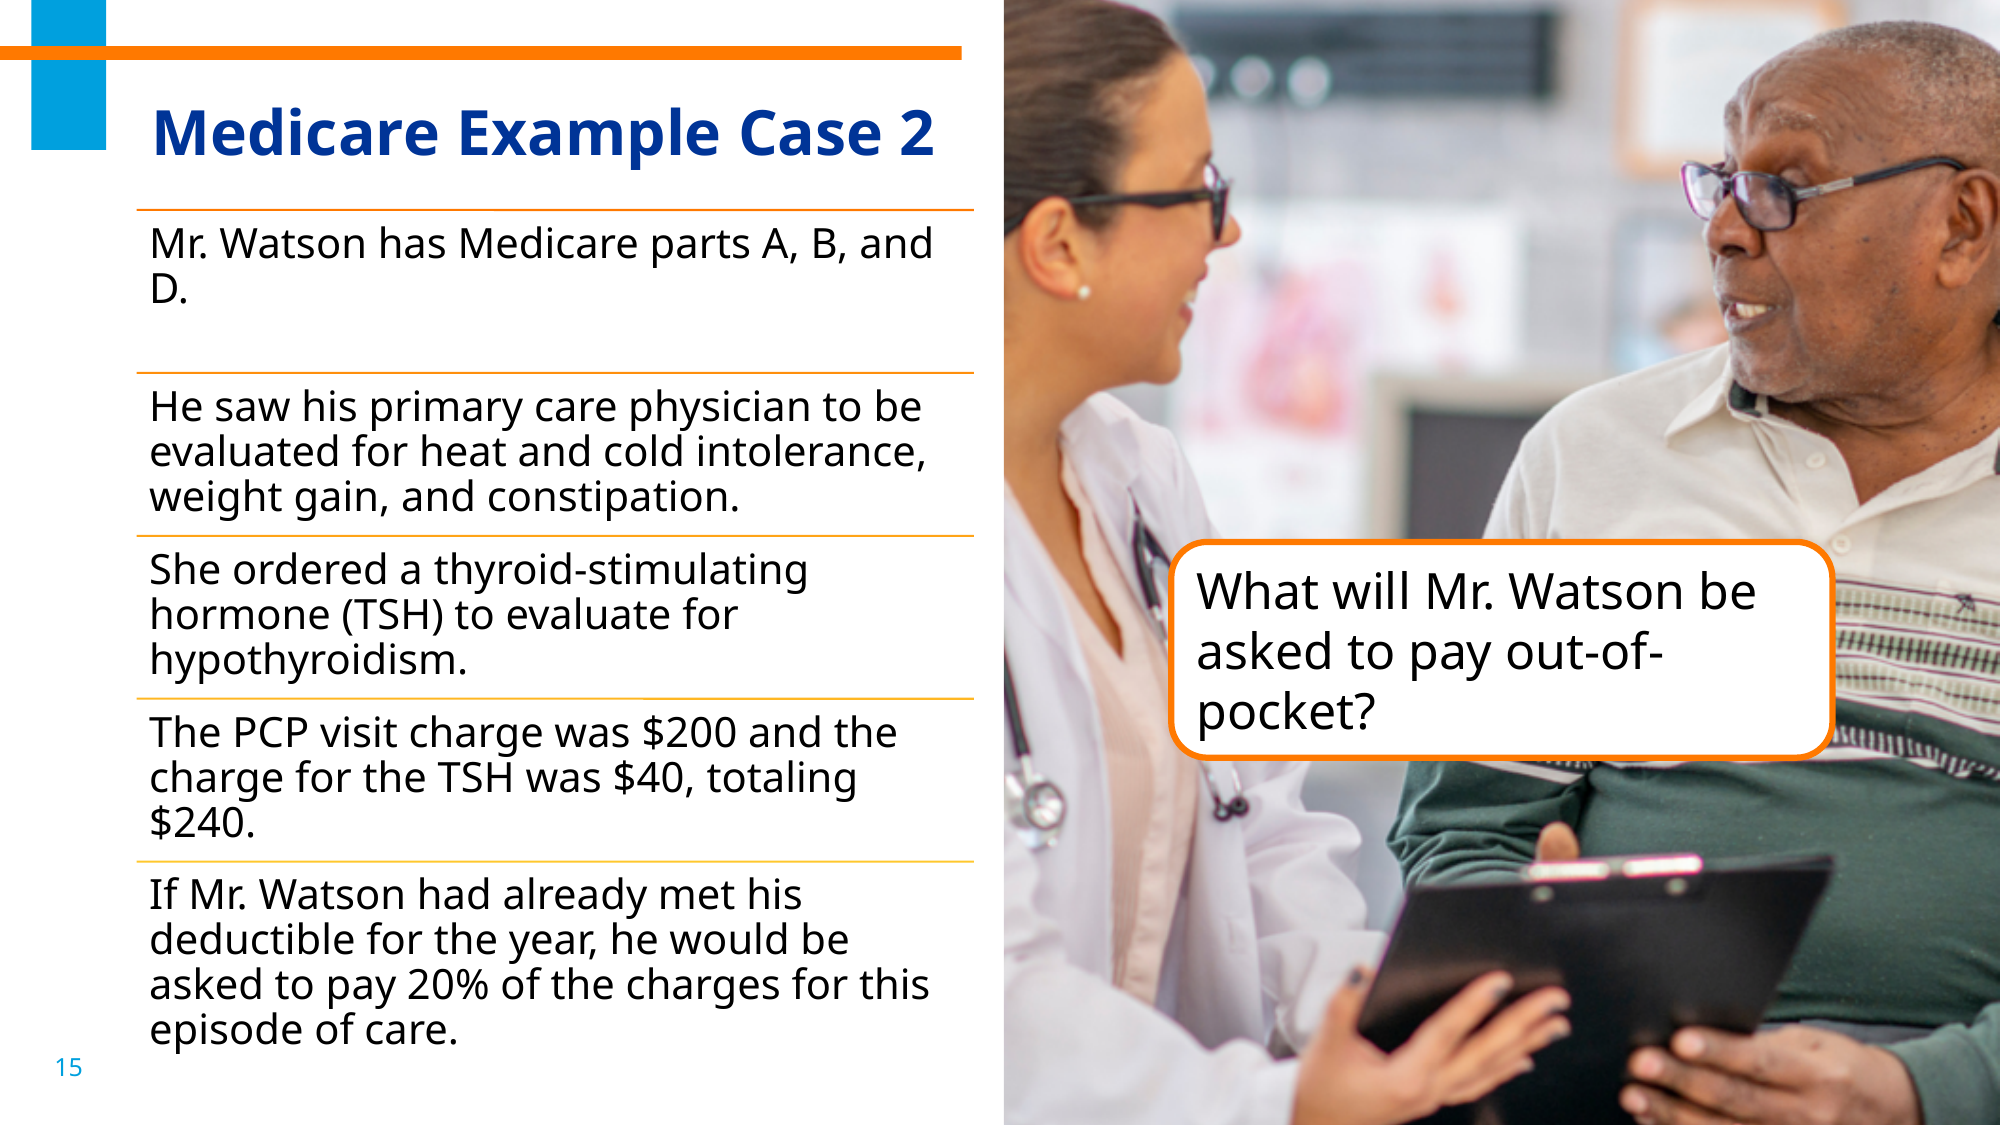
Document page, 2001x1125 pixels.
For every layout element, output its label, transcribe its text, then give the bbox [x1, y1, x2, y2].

slide_number 15 [0, 1048, 138, 1094]
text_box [136, 209, 974, 1025]
title Medicare Example Case 2 [136, 59, 958, 208]
picture [1003, 0, 2000, 1125]
